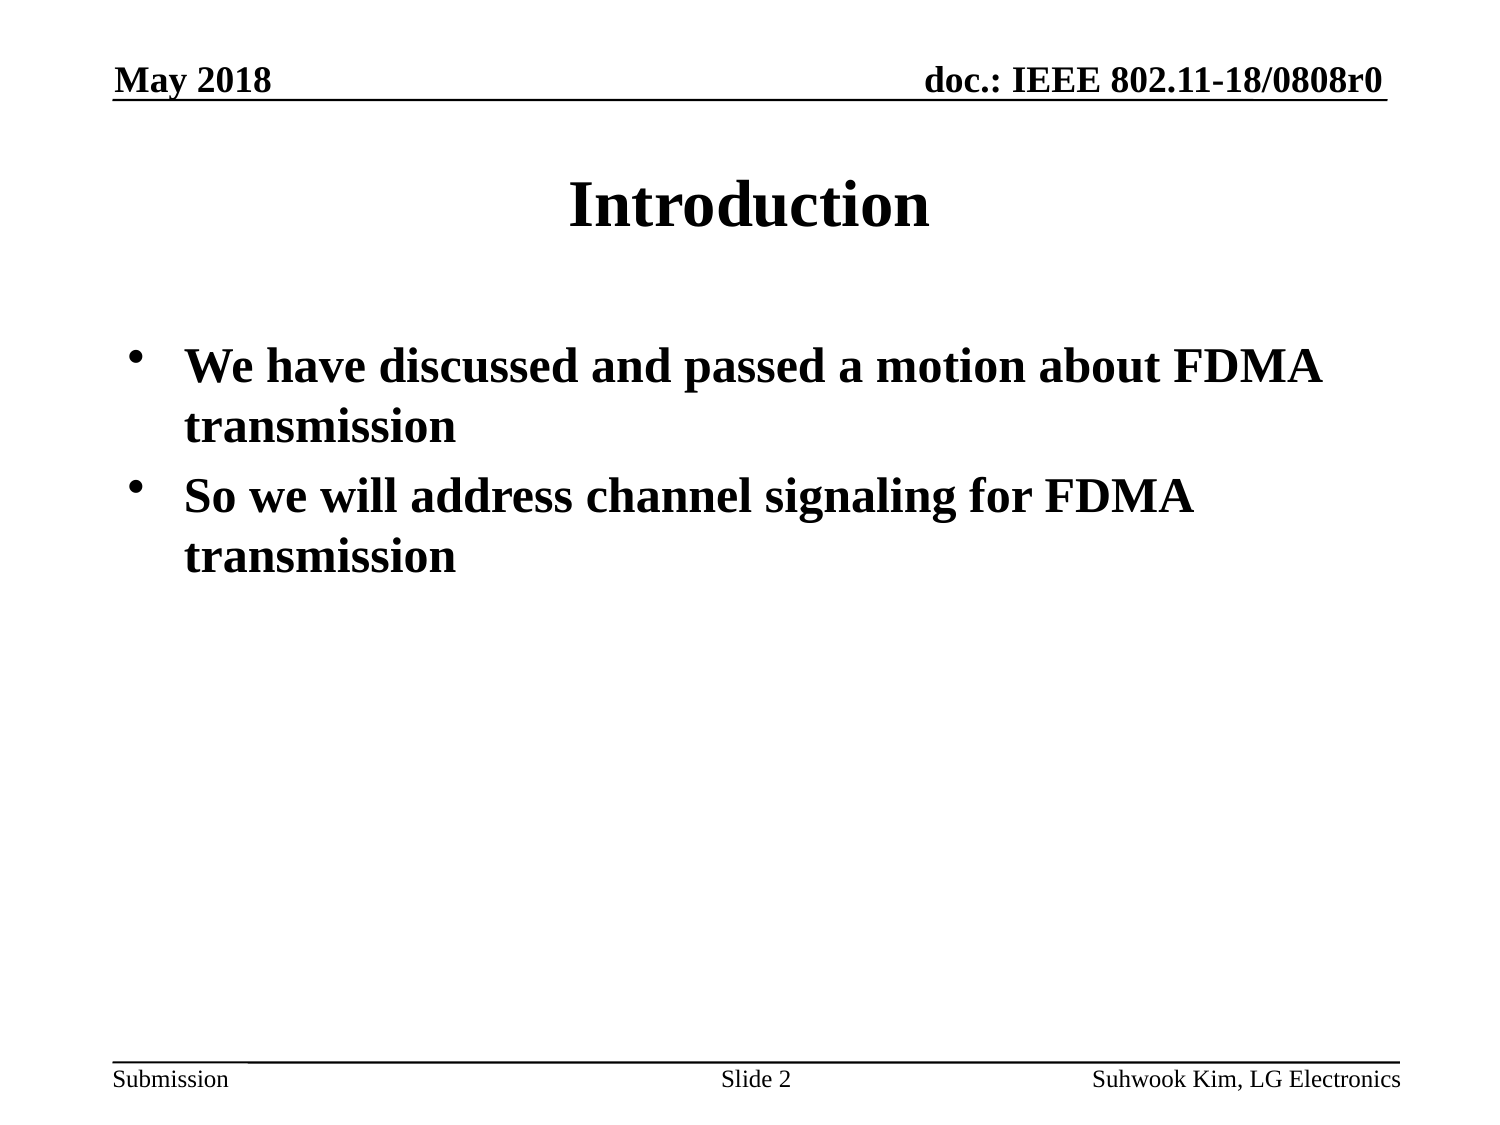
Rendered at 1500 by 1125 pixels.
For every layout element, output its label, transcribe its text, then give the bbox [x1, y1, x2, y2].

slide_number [114, 54, 274, 101]
slide_number Slide 2 [712, 1061, 800, 1093]
title Introduction [112, 112, 1388, 288]
list We have discussed and passed a motion about FDMA transmission So we will address channel signaling for FDMA transmission [112, 324, 1388, 1001]
footer Suhwook Kim, LG Electronics [1088, 1061, 1402, 1093]
